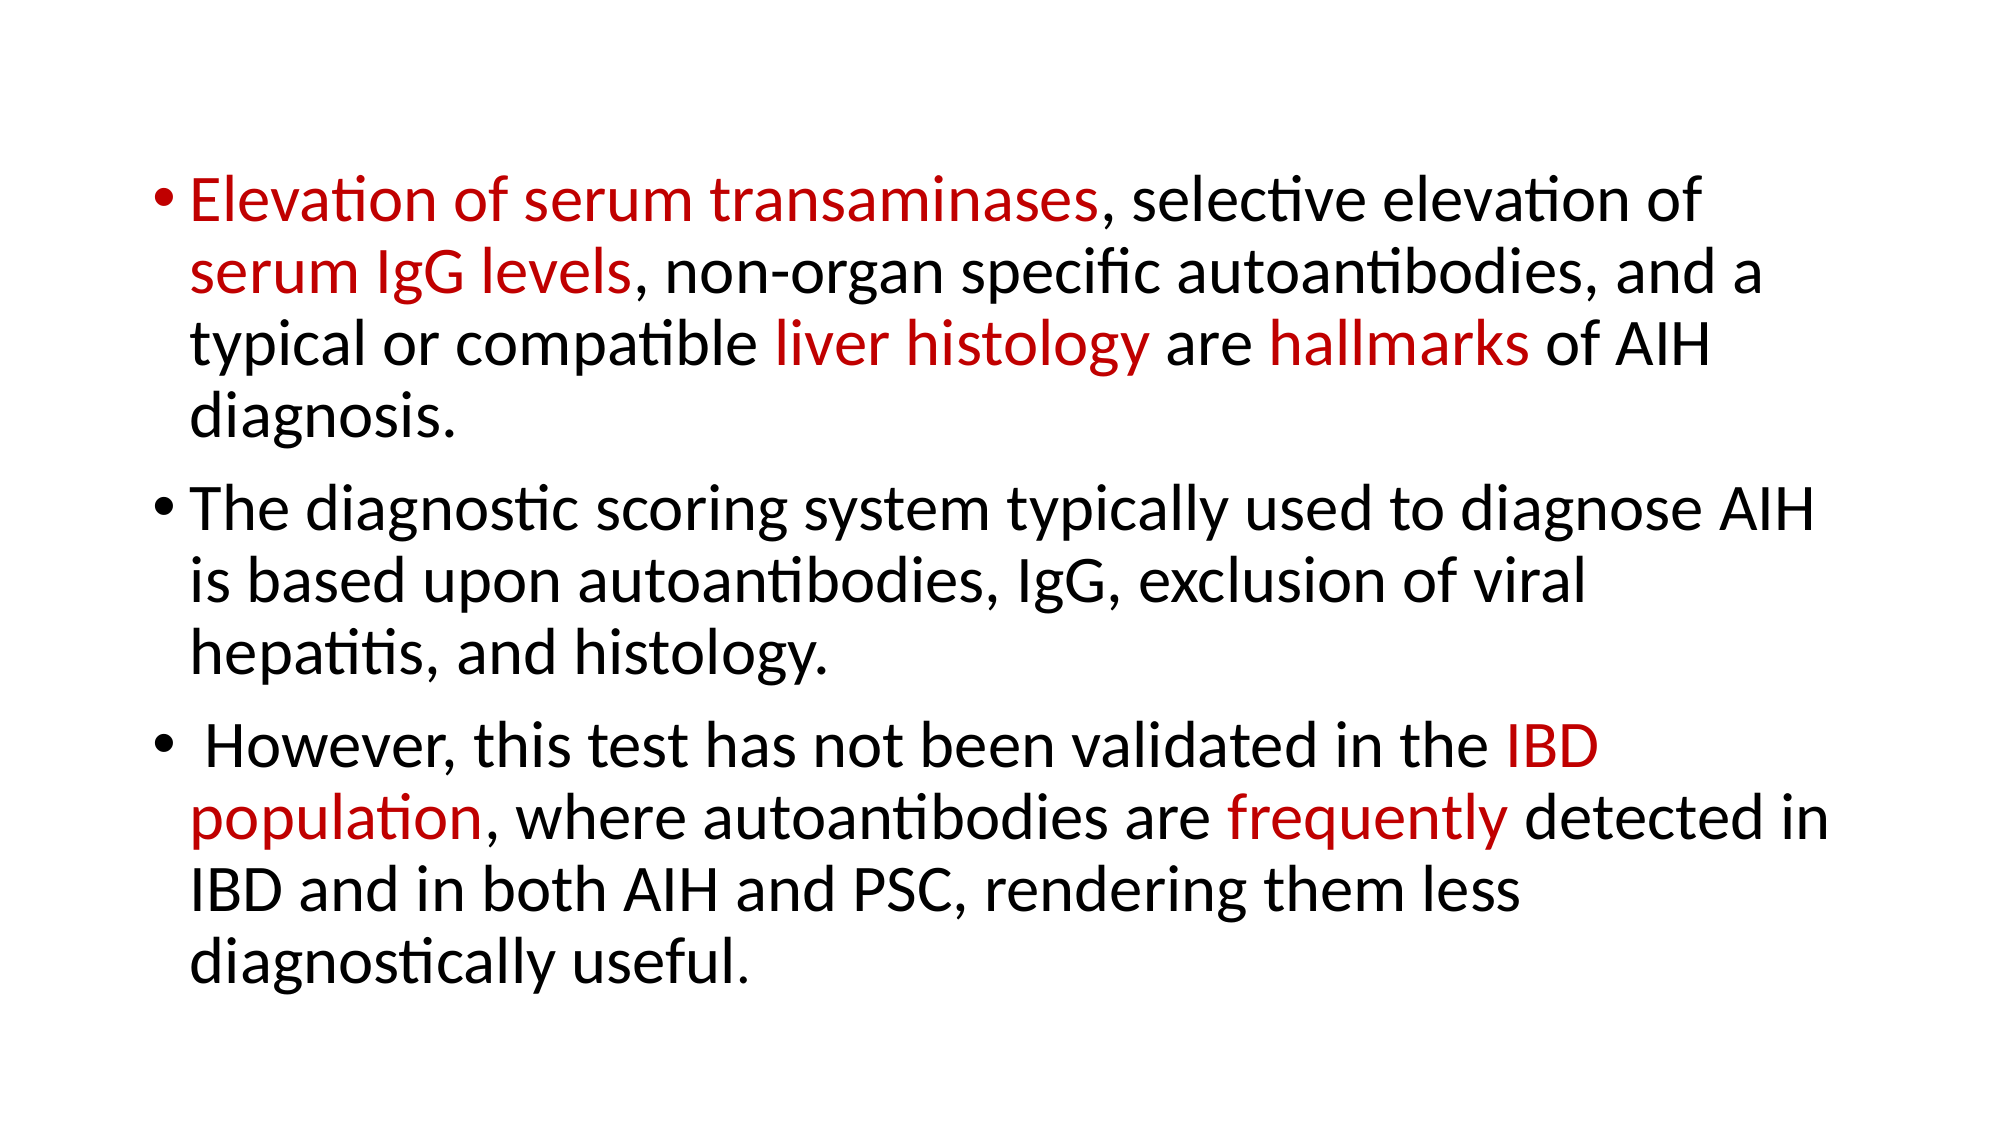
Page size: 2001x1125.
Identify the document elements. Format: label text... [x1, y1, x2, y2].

list Elevation of serum transaminases, selective elevation of serum IgG levels, non-organ specific autoantibodies, and a typical or compatible liver histology are hallmarks of AIH diagnosis. The diagnostic scoring system typically used to diagnose AIH is based upon autoantibodies, IgG, exclusion of viral hepatitis, and histology. However, this test has not been validated in the IBD population, where autoantibodies are frequently detected in IBD and in both AIH and PSC, rendering them less diagnostically useful. [137, 156, 1863, 1014]
